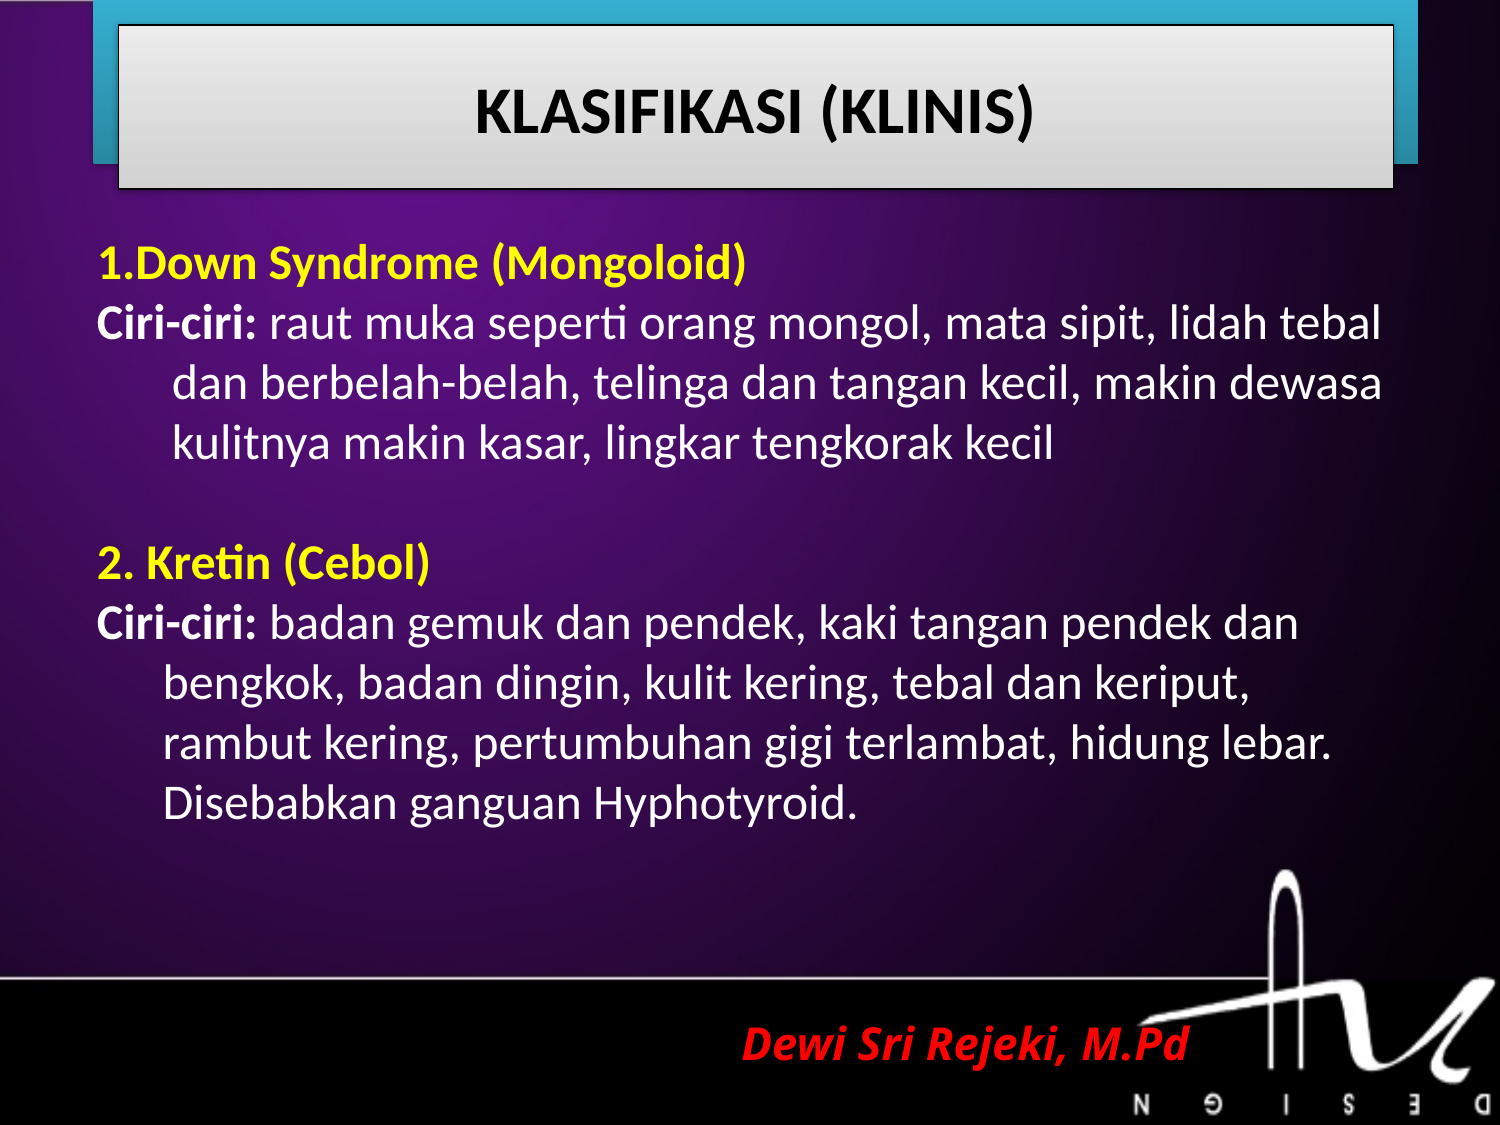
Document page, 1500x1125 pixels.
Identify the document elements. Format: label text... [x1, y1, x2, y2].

title BAB I PENDAHULUAN [93, 0, 1418, 164]
text_box 1.Down Syndrome (Mongoloid) Ciri-ciri: raut muka seperti orang mongol, mata sipit, lidah tebal dan berbelah-belah, telinga dan tangan kecil, makin dewasa kulitnya makin kasar, lingkar tengkorak kecil 2. Kretin (Cebol) Ciri-ciri: badan gemuk dan pendek, kaki tangan pendek dan bengkok, badan dingin, kulit kering, tebal dan keriput, rambut kering, pertumbuhan gigi terlambat, hidung lebar. Disebabkan ganguan Hyphotyroid. [81, 222, 1407, 973]
subtitle Dewi Sri Rejeki, M.Pd [726, 1007, 1320, 1079]
picture [0, 0, 1500, 1125]
text_box KLASIFIKASI (KLINIS) [118, 24, 1394, 190]
